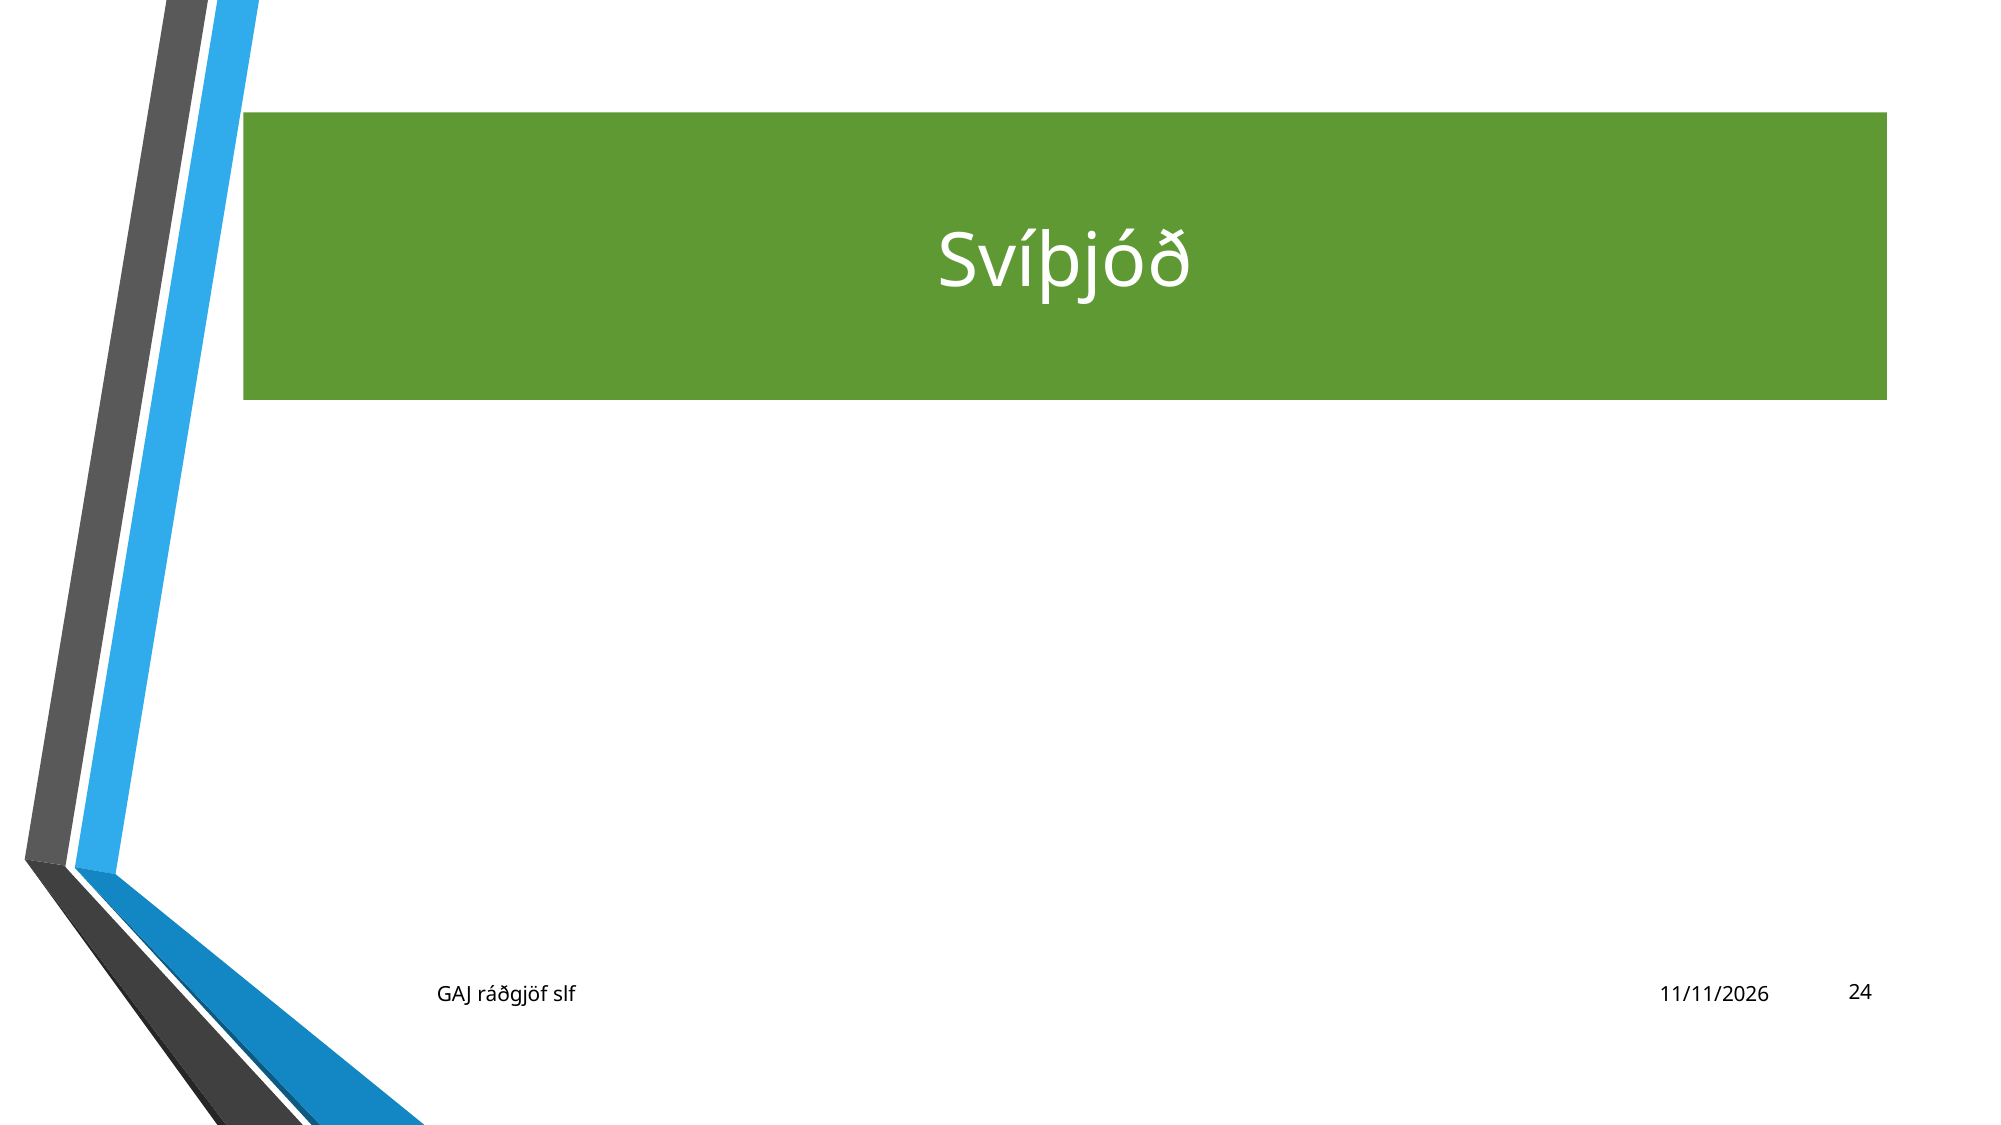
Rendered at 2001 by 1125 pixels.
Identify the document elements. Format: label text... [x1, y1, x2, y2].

slide_number 24 [1796, 962, 1887, 1023]
footer GAJ ráðgjöf slf [421, 965, 1584, 1025]
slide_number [1596, 965, 1784, 1025]
title Svíþjóð [243, 112, 1887, 400]
